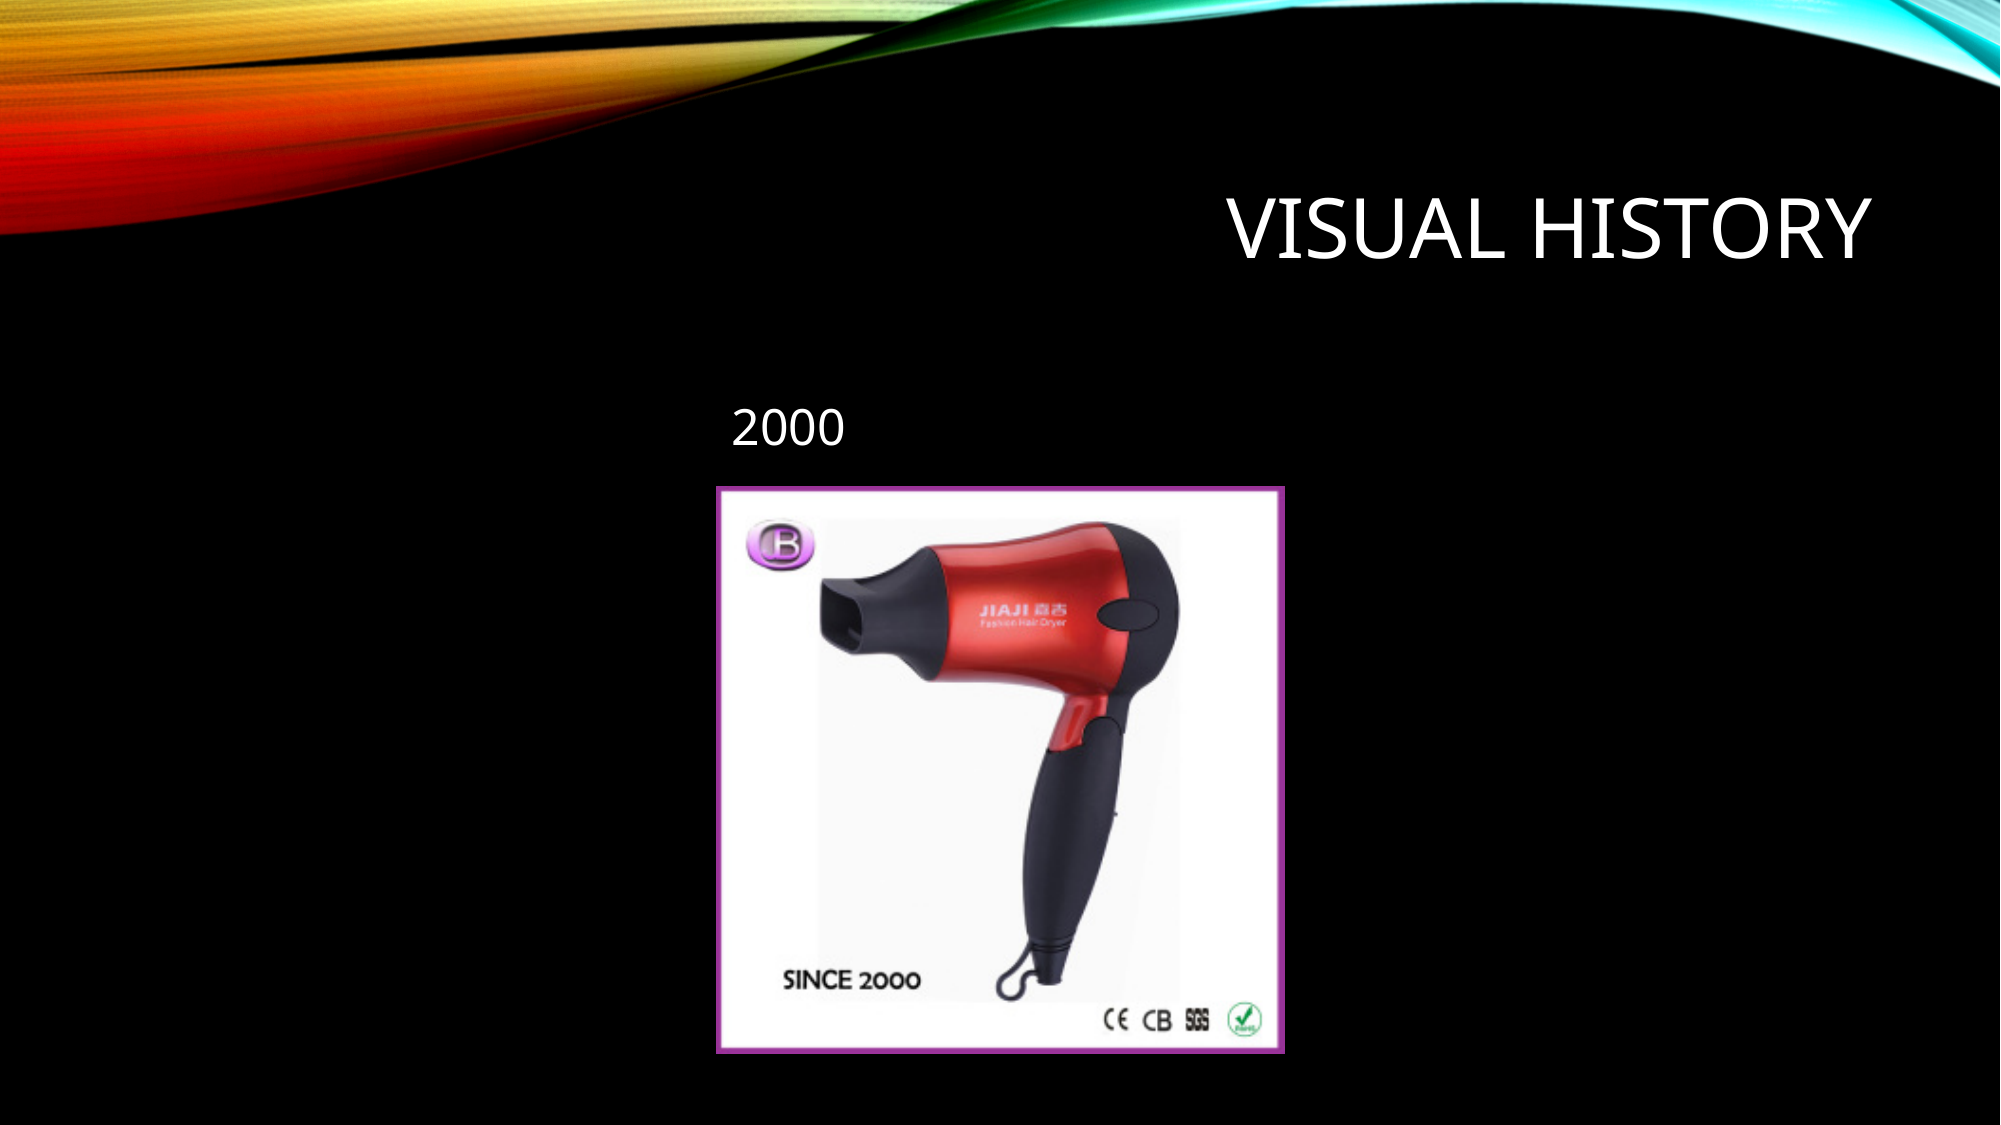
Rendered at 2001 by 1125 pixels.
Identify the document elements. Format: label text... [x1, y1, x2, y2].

picture [0, 0, 2000, 237]
picture [716, 485, 1285, 1055]
list 2000 [716, 361, 1284, 464]
title Visual history [474, 125, 1888, 339]
